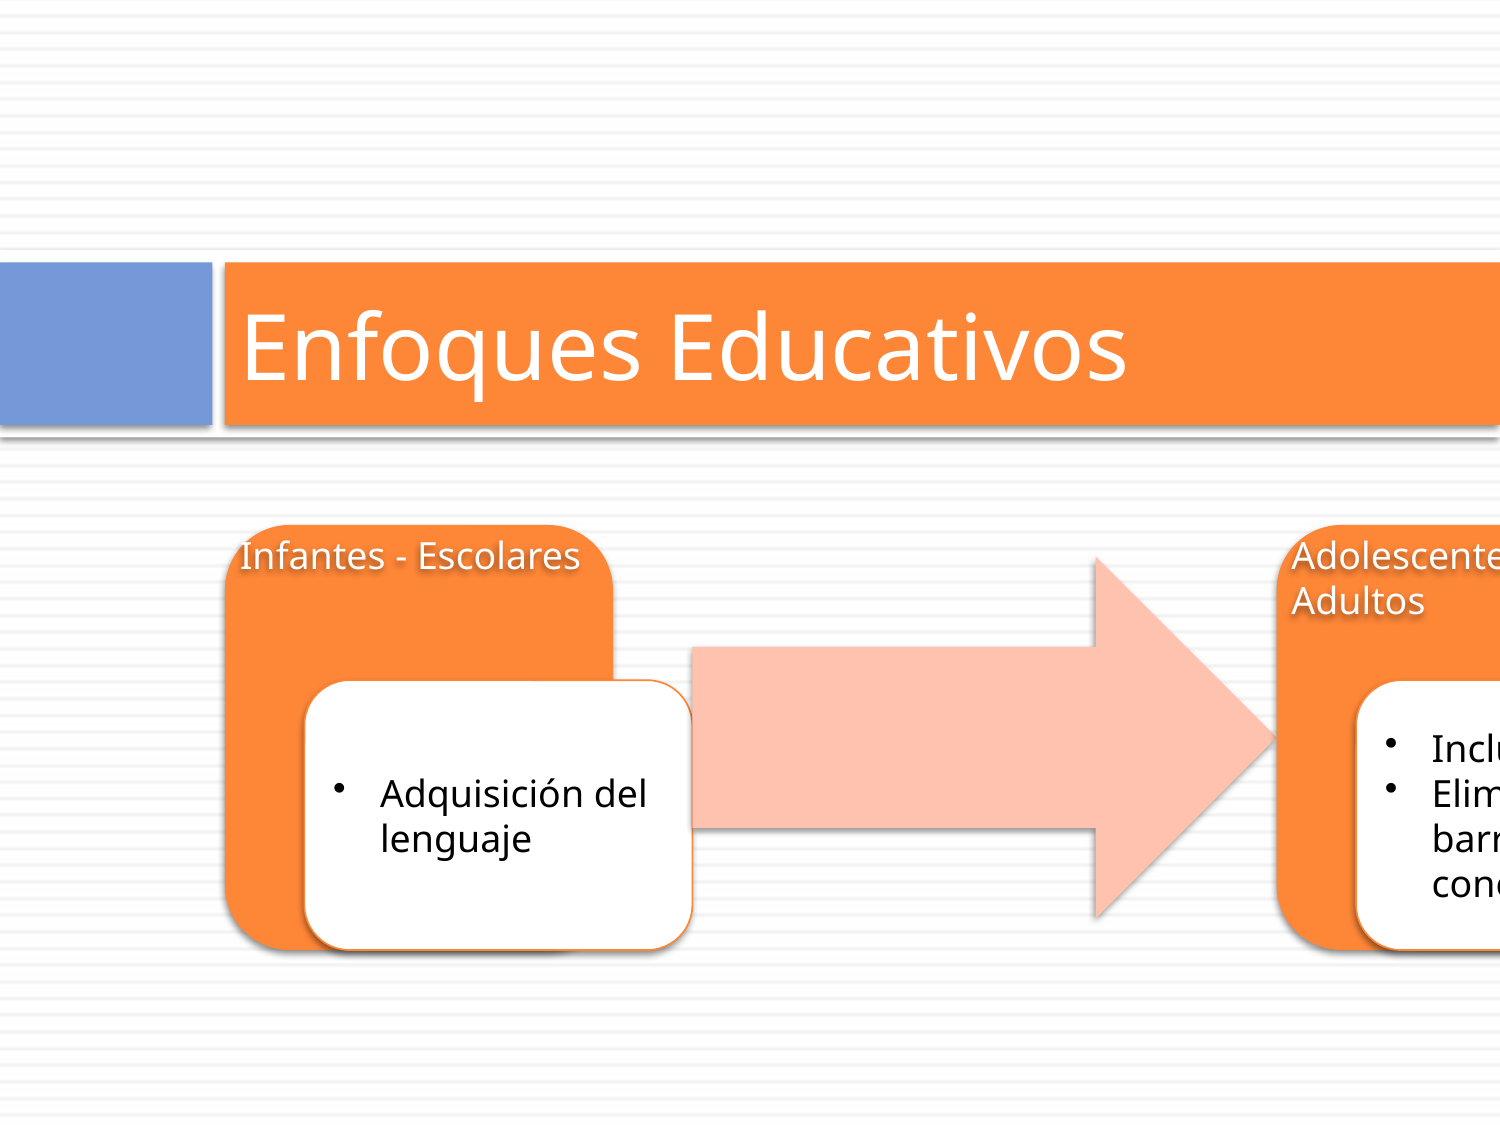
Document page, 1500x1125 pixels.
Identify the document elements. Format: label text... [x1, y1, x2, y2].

title Enfoques Educativos [225, 262, 1475, 425]
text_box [224, 524, 1394, 951]
